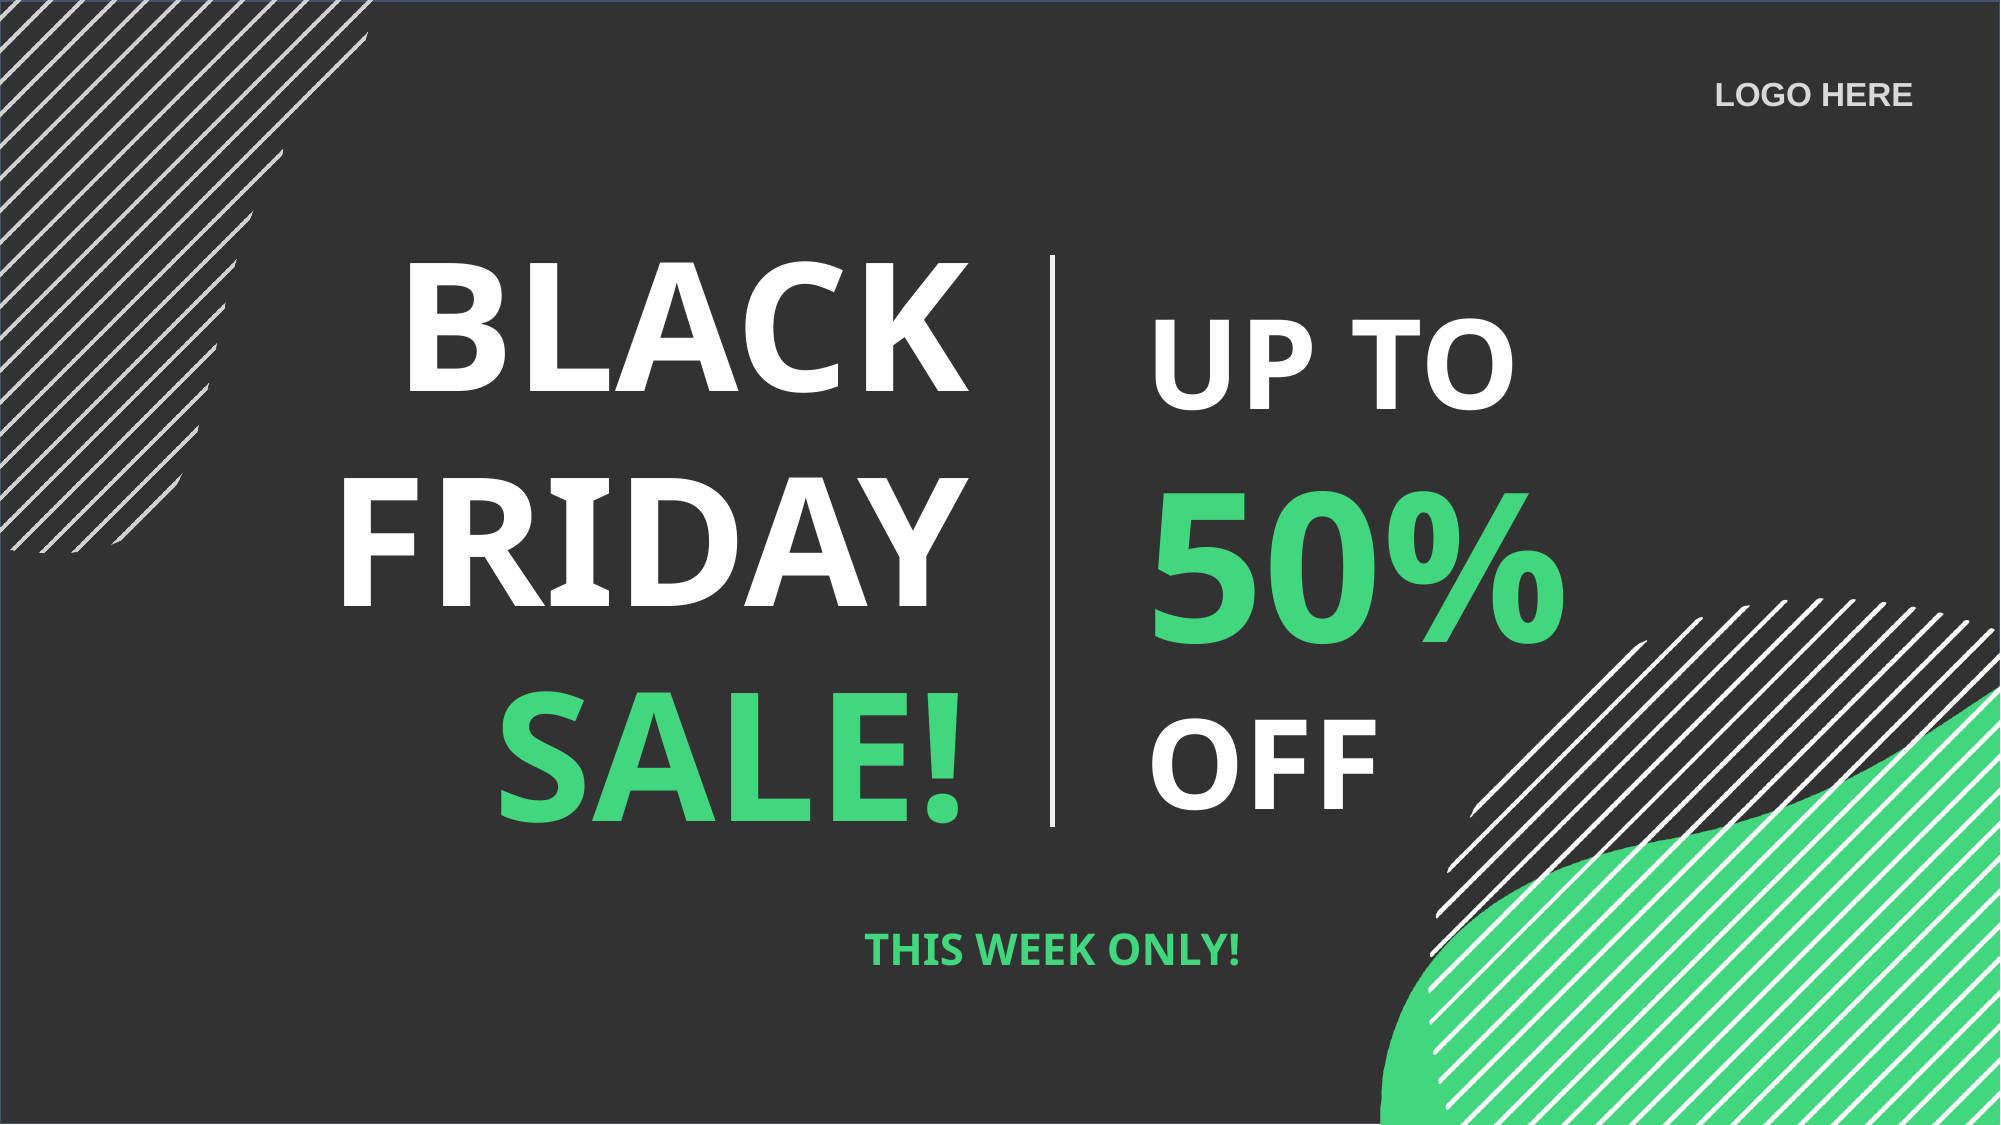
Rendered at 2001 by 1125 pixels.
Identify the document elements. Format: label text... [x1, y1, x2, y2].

text_box BLACK FRIDAY SALE! [60, 212, 985, 858]
text_box THIS WEEK ONLY! [773, 914, 1256, 970]
picture [0, 0, 607, 713]
picture [1262, 517, 2000, 1125]
text_box UP TO 50% OFF [1130, 277, 1688, 843]
text_box LOGO HERE [1573, 65, 1929, 121]
text_box [0, 1, 2000, 1124]
